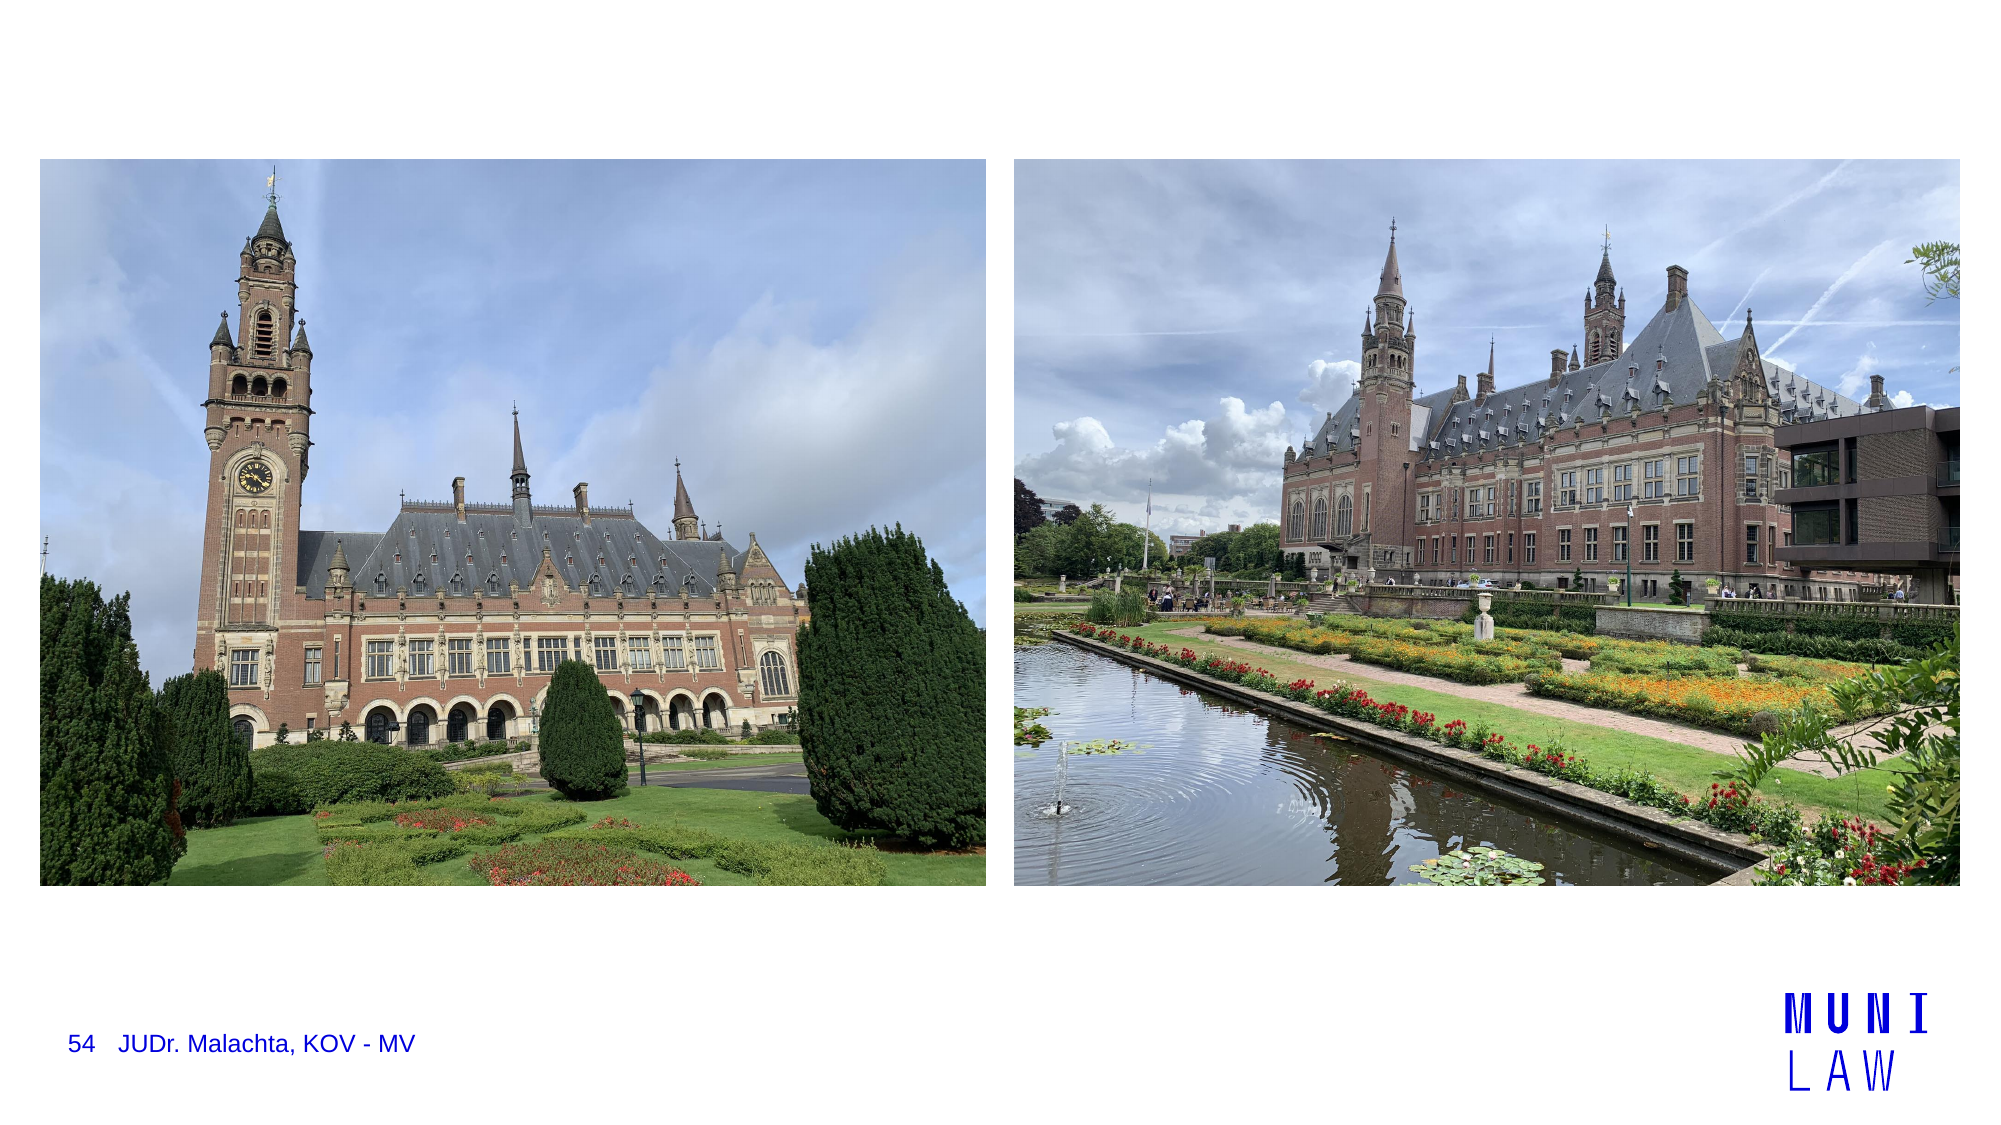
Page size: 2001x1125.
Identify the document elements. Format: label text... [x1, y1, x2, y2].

slide_number 54 [67, 1021, 110, 1063]
footer JUDr. Malachta, KOV - MV [118, 1021, 1418, 1063]
picture [40, 159, 986, 887]
picture [1014, 159, 1960, 887]
